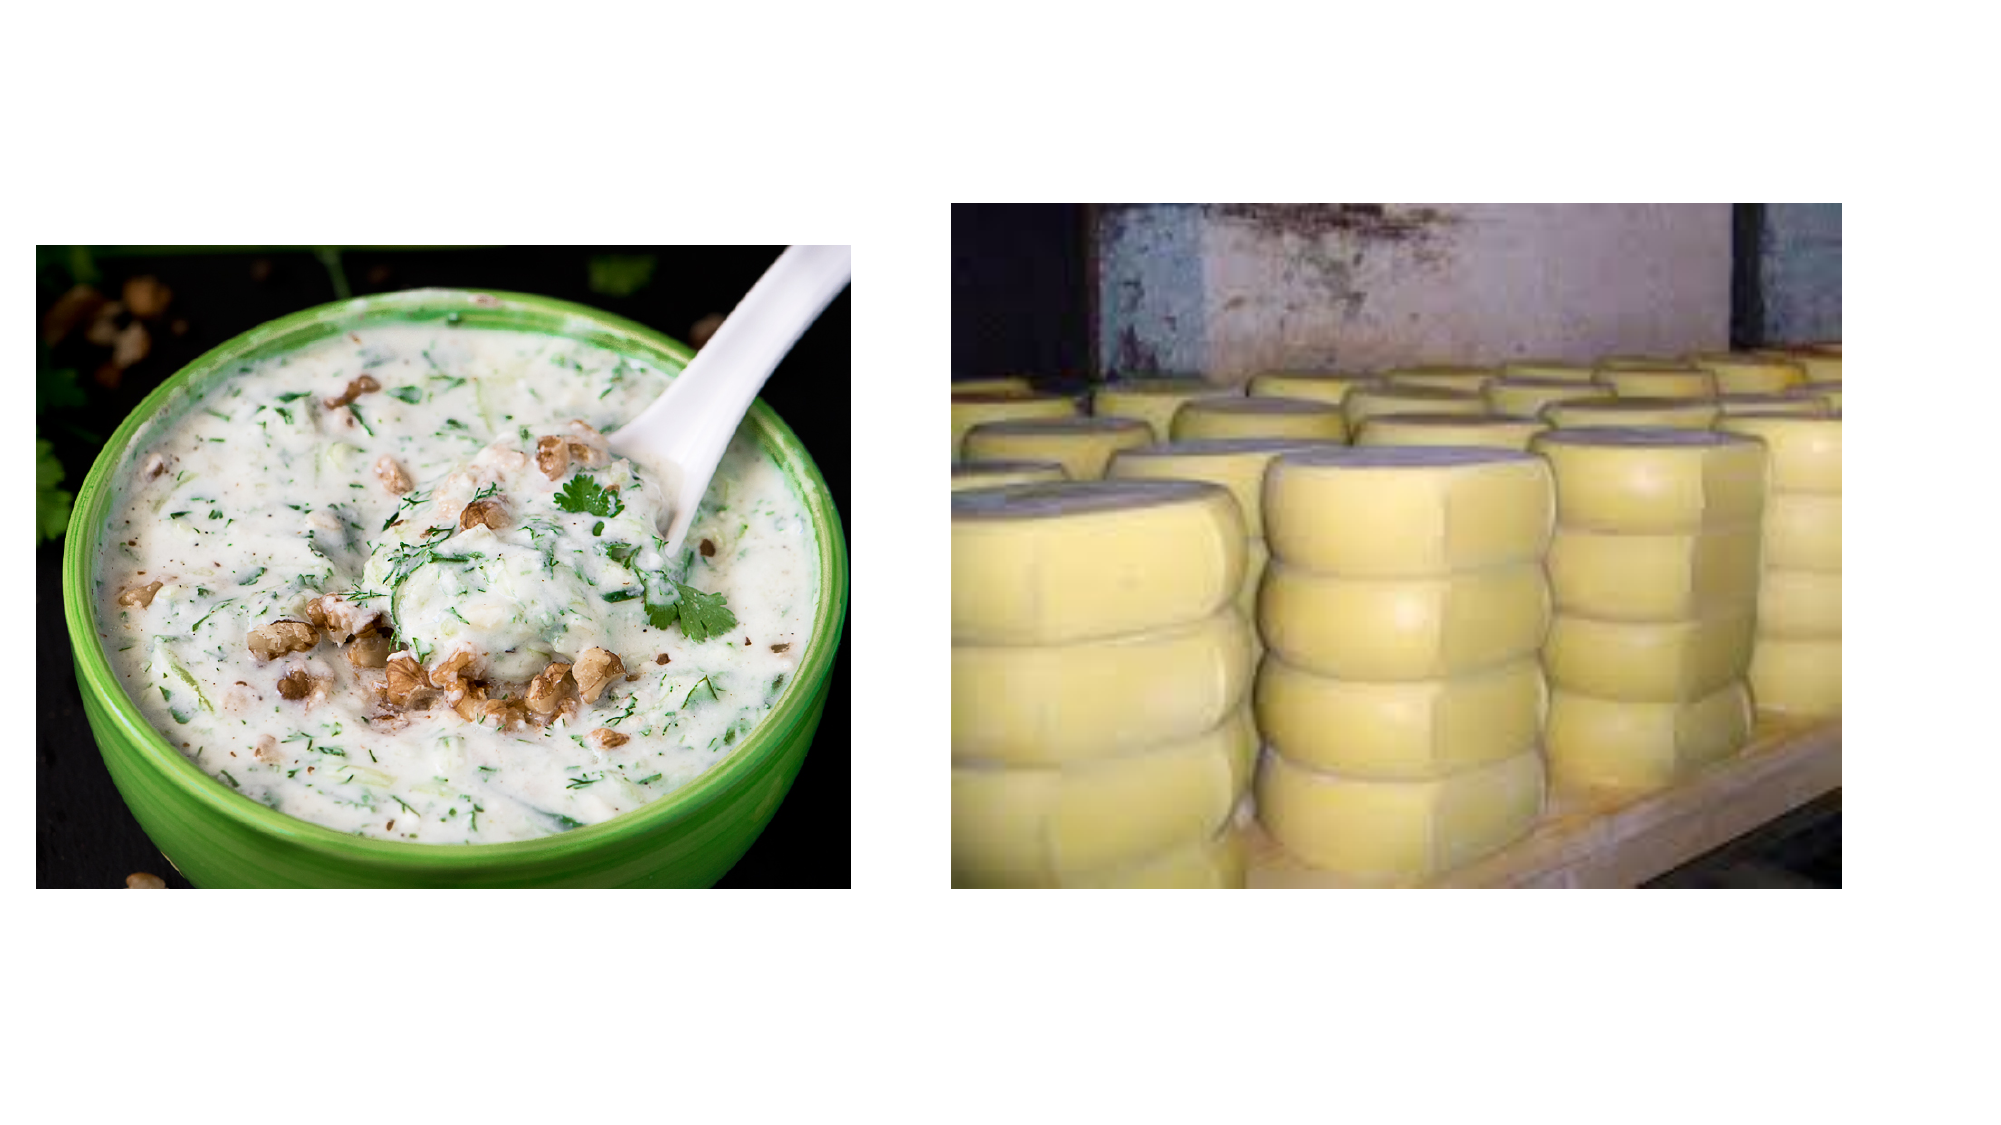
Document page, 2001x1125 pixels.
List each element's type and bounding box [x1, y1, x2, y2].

picture [951, 203, 1842, 889]
picture [36, 245, 851, 889]
